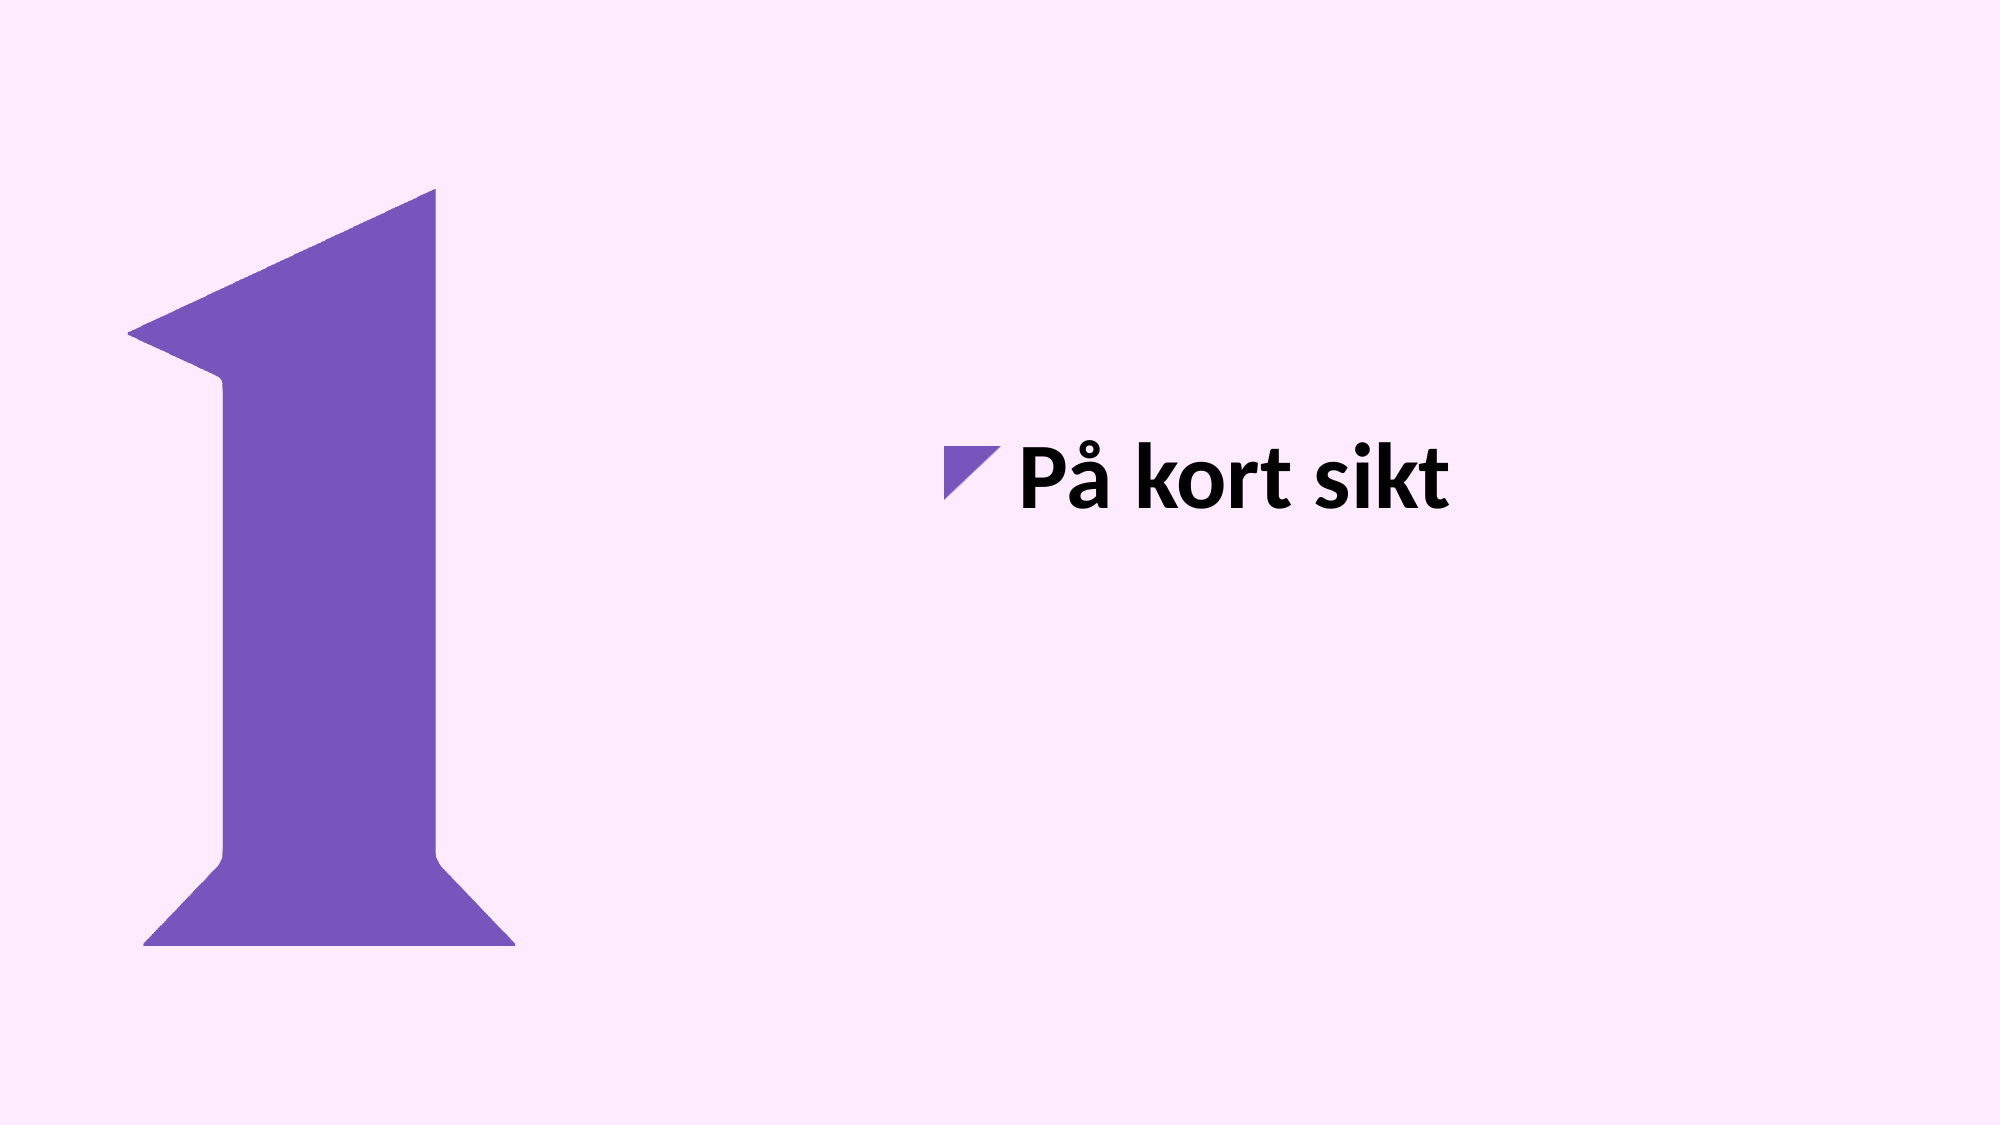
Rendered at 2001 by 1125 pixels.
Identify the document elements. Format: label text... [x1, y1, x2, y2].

picture [9, 127, 630, 1005]
title På kort sikt [944, 332, 1850, 530]
picture [944, 446, 1001, 500]
